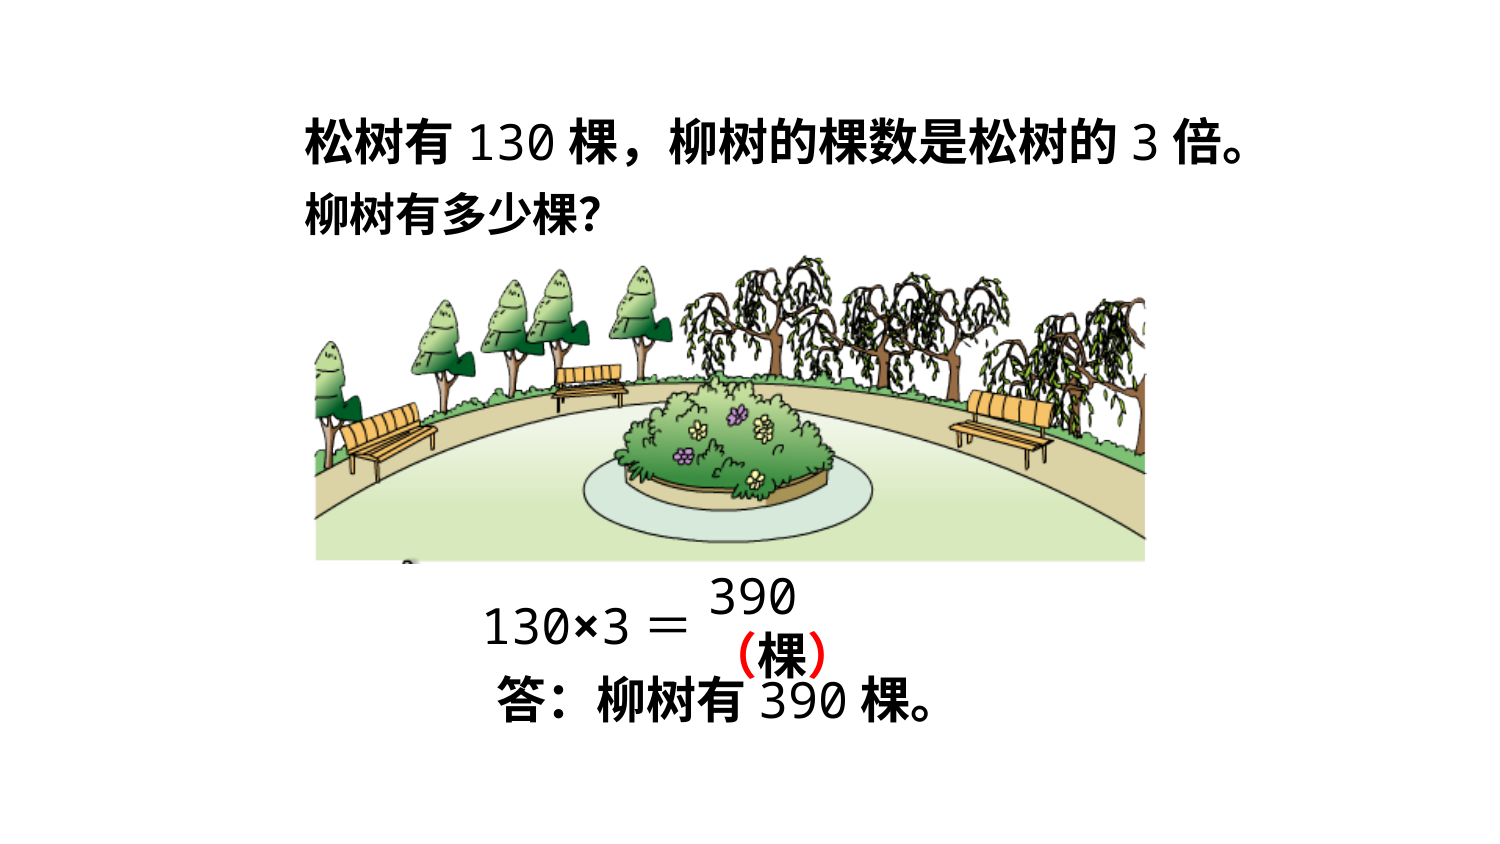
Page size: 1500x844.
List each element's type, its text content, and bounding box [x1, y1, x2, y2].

text_box 松树有130棵，柳树的棵数是松树的3倍。 [289, 102, 1249, 178]
text_box 答：柳树有390棵。 [481, 660, 999, 736]
text_box 390（棵） [692, 587, 958, 660]
text_box 130×3＝ [466, 587, 692, 661]
picture [310, 247, 1147, 564]
text_box 柳树有多少棵？ [289, 178, 629, 249]
